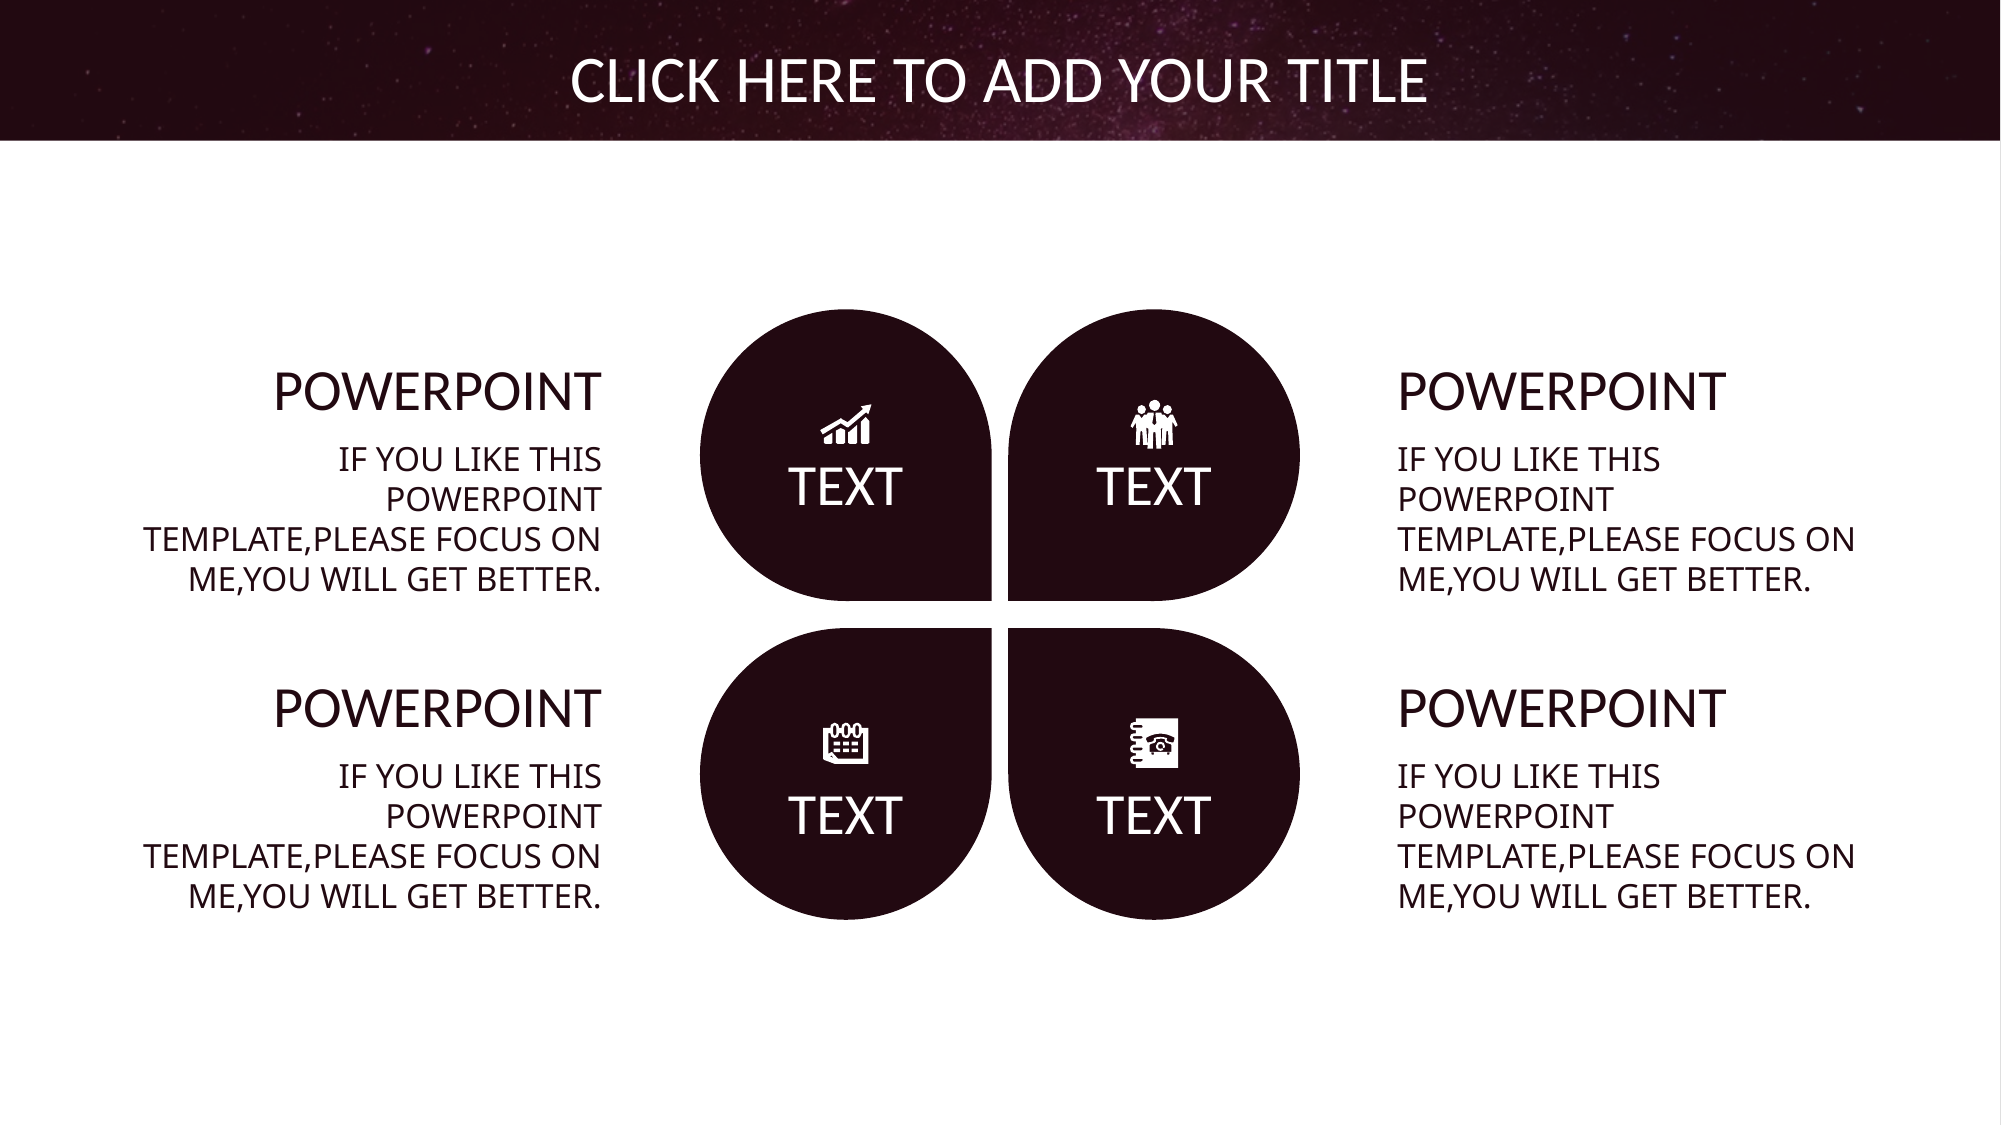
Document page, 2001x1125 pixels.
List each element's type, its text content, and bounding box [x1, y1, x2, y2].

text_box CLICK HERE TO ADD YOUR TITLE [516, 28, 1484, 123]
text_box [126, 344, 618, 885]
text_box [1382, 344, 1874, 885]
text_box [699, 309, 1300, 920]
